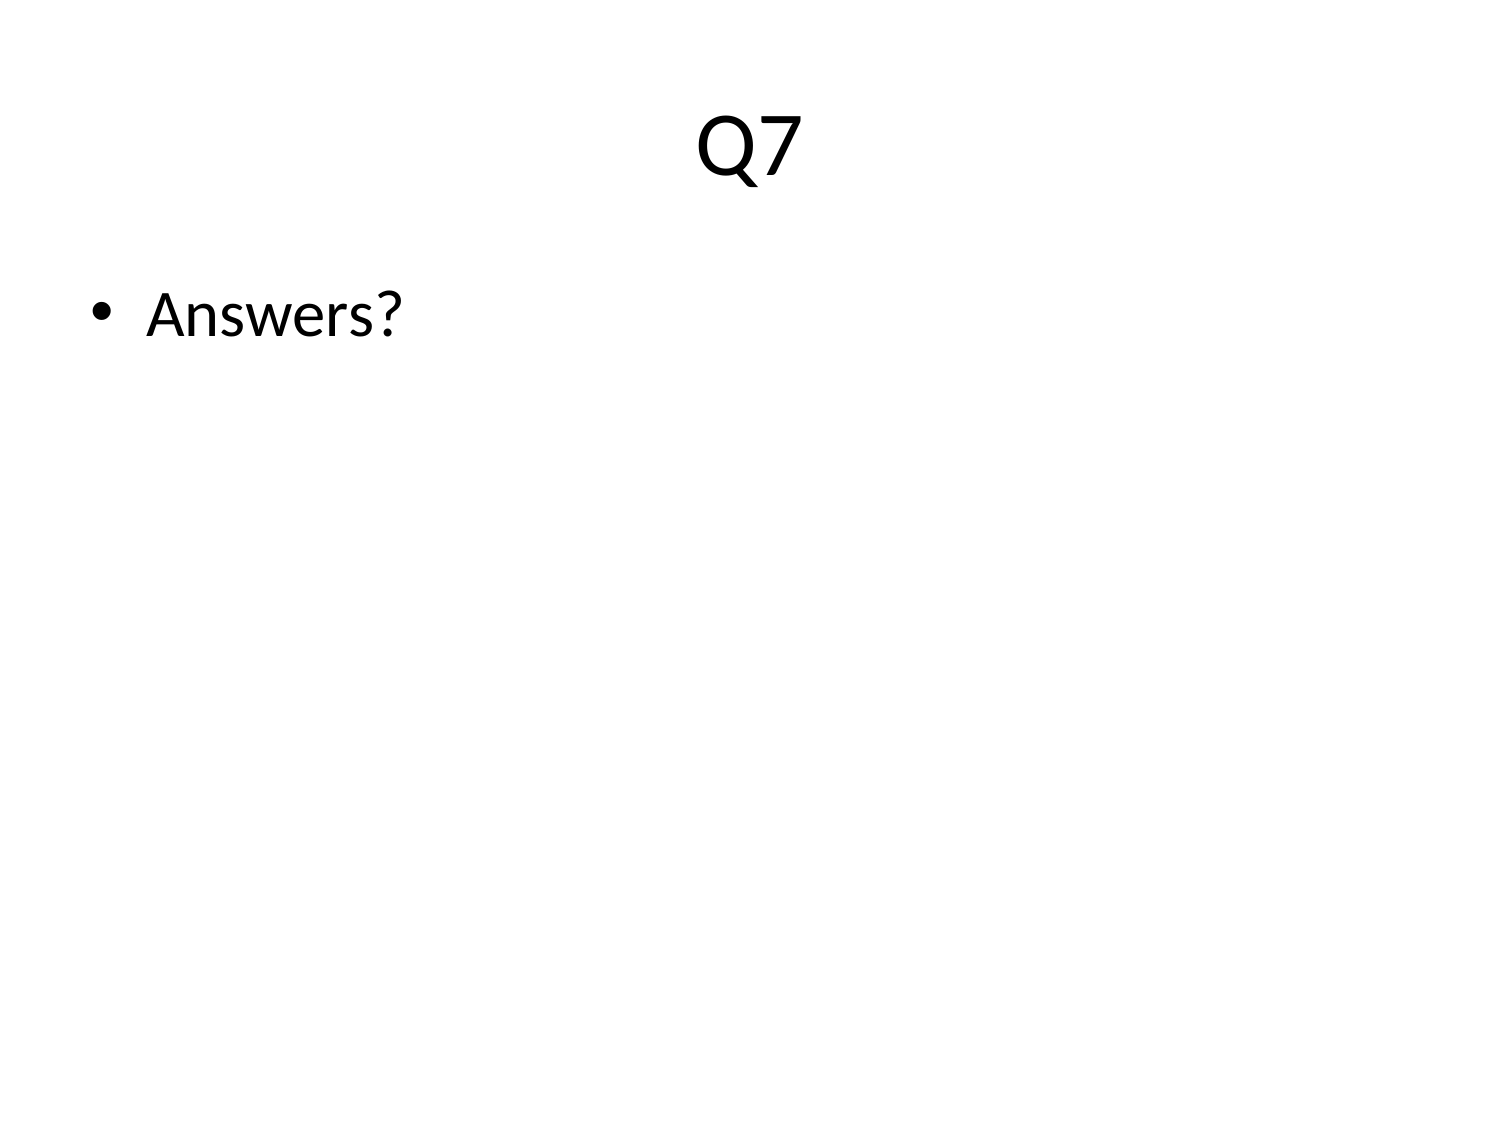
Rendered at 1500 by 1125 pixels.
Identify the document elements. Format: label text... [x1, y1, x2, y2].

title Q7 [75, 45, 1425, 233]
list Answers? [75, 262, 1425, 1005]
